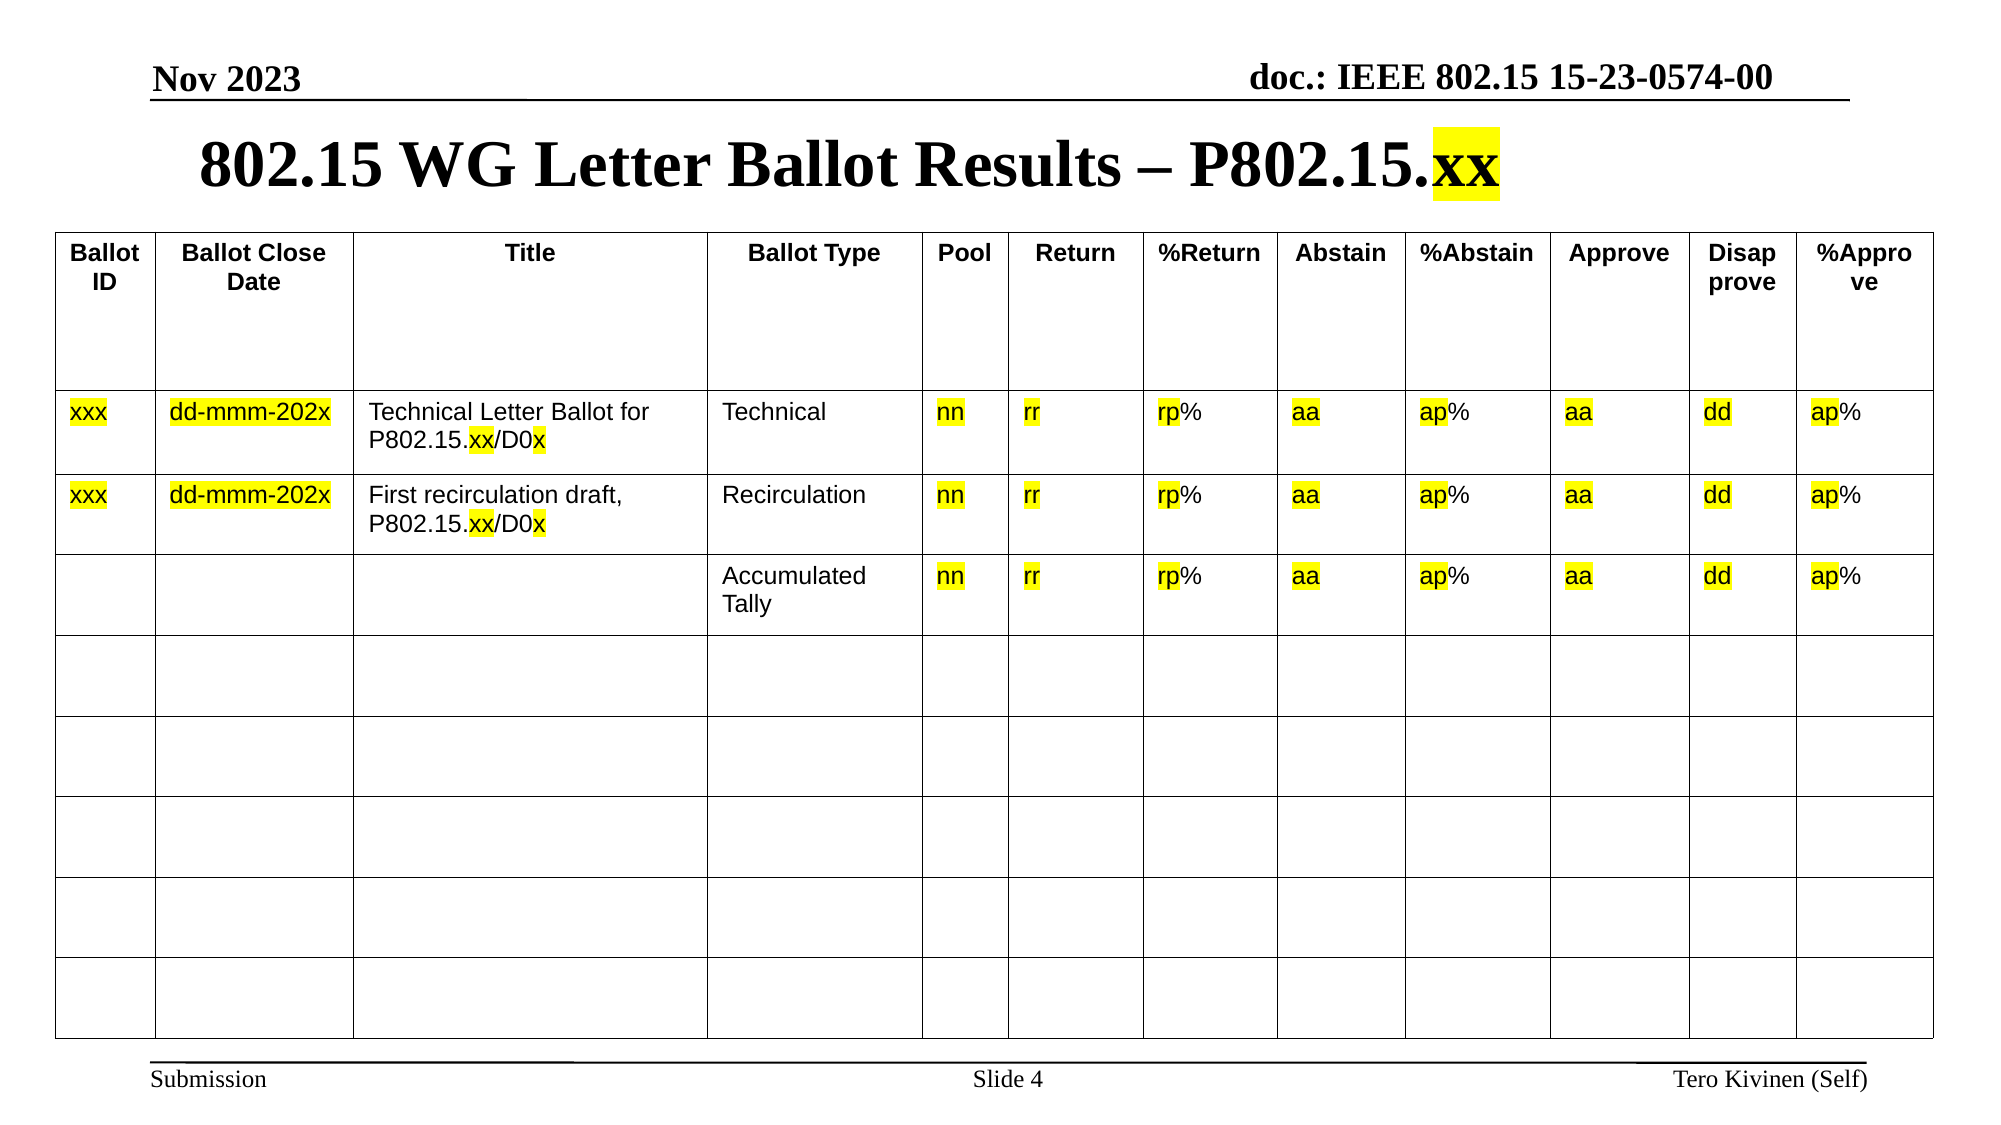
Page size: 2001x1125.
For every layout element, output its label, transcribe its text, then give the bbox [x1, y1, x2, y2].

table_cell dd-mmm-202x [156, 391, 353, 474]
table_cell [1406, 717, 1550, 796]
table_cell [1406, 958, 1550, 1038]
table_cell Accumulated Tally [708, 555, 922, 635]
table_cell [1278, 636, 1405, 716]
table_cell [1690, 878, 1796, 957]
table_cell [156, 797, 353, 877]
table_cell [1278, 878, 1405, 957]
table_cell [156, 958, 353, 1038]
table_cell [354, 636, 707, 716]
table_cell dd-mmm-202x [156, 475, 353, 554]
table_cell dd [1690, 391, 1796, 474]
table_cell [1406, 878, 1550, 957]
table_cell aa [1551, 555, 1689, 635]
table_header %Abstain [1406, 233, 1550, 390]
table_cell [1144, 958, 1277, 1038]
table_cell aa [1278, 555, 1405, 635]
table_header Ballot ID [56, 233, 155, 390]
table_cell dd [1690, 475, 1796, 554]
table_cell [56, 636, 155, 716]
table_header Ballot Type [708, 233, 922, 390]
table_header Pool [923, 233, 1008, 390]
table_cell First recirculation draft, P802.15.xx/D0x [354, 475, 707, 554]
table_header Ballot Close Date [156, 233, 353, 390]
text_box Nov 2023 [152, 54, 563, 100]
table_cell [156, 555, 353, 635]
table_cell [1551, 797, 1689, 877]
table_cell [1278, 717, 1405, 796]
table_cell [1278, 958, 1405, 1038]
table_header %Approve [1797, 233, 1933, 390]
table_cell ap% [1797, 475, 1933, 554]
table_cell [1009, 878, 1143, 957]
table_header Abstain [1278, 233, 1405, 390]
table_cell [1278, 797, 1405, 877]
table_header Disapprove [1690, 233, 1796, 390]
table_cell [354, 958, 707, 1038]
table_header Approve [1551, 233, 1689, 390]
table_cell [1551, 878, 1689, 957]
table_header Return [1009, 233, 1143, 390]
table_cell [923, 797, 1008, 877]
table_cell [1009, 636, 1143, 716]
table_cell [1797, 717, 1933, 796]
table_cell aa [1278, 475, 1405, 554]
table_cell [1009, 797, 1143, 877]
table_cell aa [1278, 391, 1405, 474]
table_cell [156, 878, 353, 957]
table_cell rr [1009, 391, 1143, 474]
table_cell Technical Letter Ballot for P802.15.xx/D0x [354, 391, 707, 474]
table_header %Return [1144, 233, 1277, 390]
table_cell ap% [1406, 391, 1550, 474]
table_cell [923, 717, 1008, 796]
table_cell [1797, 636, 1933, 716]
table_cell [1144, 797, 1277, 877]
table_cell [1551, 717, 1689, 796]
table_cell Technical [708, 391, 922, 474]
table_cell ap% [1406, 475, 1550, 554]
table_cell [56, 717, 155, 796]
table_cell [923, 878, 1008, 957]
table_cell ap% [1406, 555, 1550, 635]
table_cell [56, 797, 155, 877]
table_cell dd [1690, 555, 1796, 635]
table_cell [708, 717, 922, 796]
table_cell [708, 878, 922, 957]
table_cell rp% [1144, 555, 1277, 635]
table_cell ap% [1797, 555, 1933, 635]
table_cell [1690, 636, 1796, 716]
table_cell [1144, 878, 1277, 957]
table_cell [56, 878, 155, 957]
table_cell [1551, 958, 1689, 1038]
table_cell rr [1009, 475, 1143, 554]
table_cell [1797, 878, 1933, 957]
table_cell [56, 555, 155, 635]
table_cell [354, 717, 707, 796]
table_cell [1690, 958, 1796, 1038]
table_cell [1144, 636, 1277, 716]
table_cell [354, 797, 707, 877]
table_cell [156, 717, 353, 796]
table_cell [923, 958, 1008, 1038]
table_cell [923, 636, 1008, 716]
table_cell [1690, 797, 1796, 877]
table_cell [1406, 797, 1550, 877]
table_cell [1009, 717, 1143, 796]
table_cell [1551, 636, 1689, 716]
text_box Tero Kivinen (Self) [1171, 1062, 1869, 1092]
table_cell Recirculation [708, 475, 922, 554]
table_cell nn [923, 475, 1008, 554]
table_cell [708, 958, 922, 1038]
table_cell rp% [1144, 475, 1277, 554]
table_cell [1144, 717, 1277, 796]
table_cell [156, 636, 353, 716]
text_box 802.15 WG Letter Ballot Results – P802.15.xx [0, 112, 1700, 208]
table_cell [1797, 797, 1933, 877]
table_header Title [354, 233, 707, 390]
table_cell [708, 636, 922, 716]
table_cell [1690, 717, 1796, 796]
table_cell ap% [1797, 391, 1933, 474]
table_cell xxx [56, 391, 155, 474]
table_cell aa [1551, 475, 1689, 554]
table_cell xxx [56, 475, 155, 554]
table_cell [354, 878, 707, 957]
table_cell nn [923, 555, 1008, 635]
table_cell nn [923, 391, 1008, 474]
text_box Slide <number> [950, 1062, 1066, 1122]
table_cell [354, 555, 707, 635]
table_cell [1009, 958, 1143, 1038]
table_cell rr [1009, 555, 1143, 635]
table_cell rp% [1144, 391, 1277, 474]
table_cell aa [1551, 391, 1689, 474]
table_cell [1797, 958, 1933, 1038]
table_cell [1406, 636, 1550, 716]
table_cell [56, 958, 155, 1038]
table_cell [708, 797, 922, 877]
